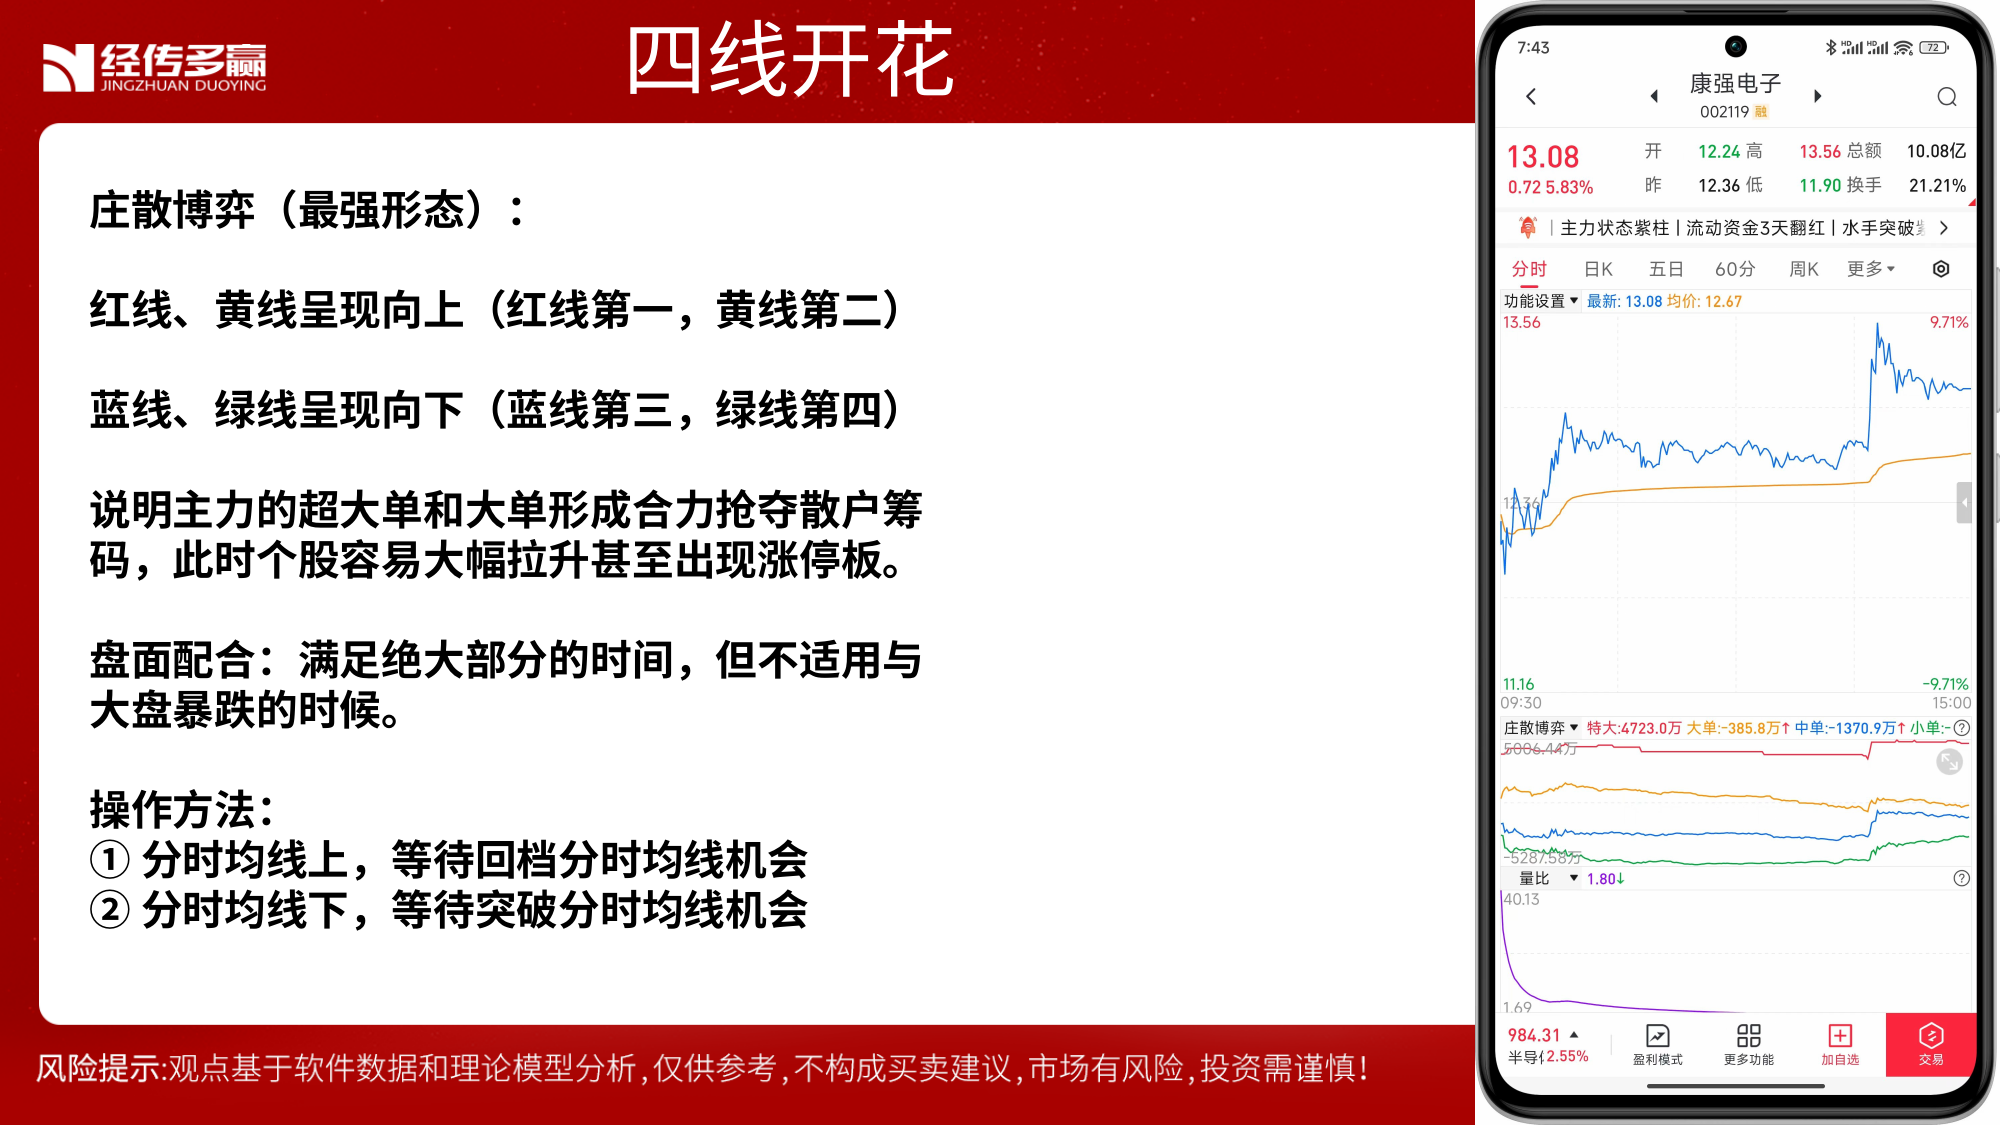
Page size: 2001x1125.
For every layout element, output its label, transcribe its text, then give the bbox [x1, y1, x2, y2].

text_box 庄散博弈（最强形态）： 红线、黄线呈现向上（红线第一，黄线第二） 蓝线、绿线呈现向下（蓝线第三，绿线第四） 说明主力的超大单和大单形成合力抢夺散户筹码，此时个股容易大幅拉升甚至出现涨停板。 盘面配合：满足绝大部分的时间，但不适用与大盘暴跌的时候。 操作方法： ①分时均线上，等待回档分时均线机会 ②分时均线下，等待突破分时均线机会 [74, 176, 960, 942]
text_box 四线开花 [288, 0, 1291, 115]
picture [0, 0, 2000, 1125]
